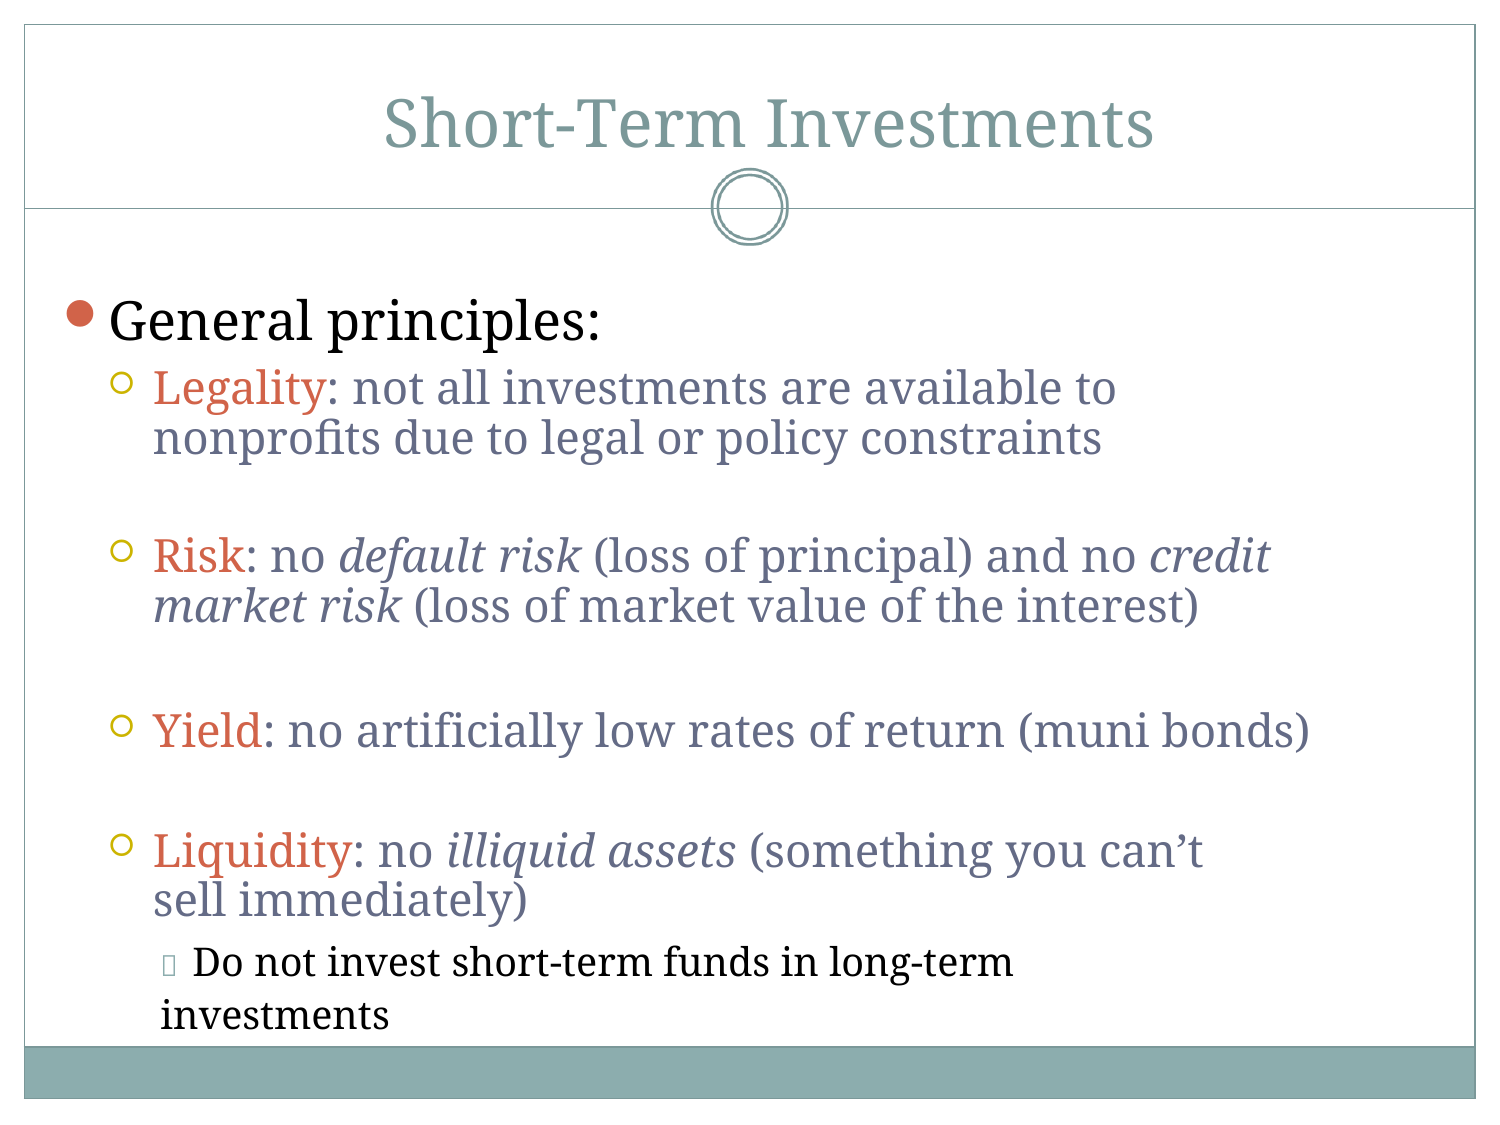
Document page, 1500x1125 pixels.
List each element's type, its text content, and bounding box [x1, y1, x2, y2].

table_cell General principles: Legality: not all investments are available to nonprofits due to legal or policy constraints Risk: no default risk (loss of principal) and no credit market risk (loss of market value of the interest) Yield: no artificially low rates of return (muni bonds) Liquidity: no illiquid assets (something you can’t sell immediately)  Do not invest short-term funds in long-term investments [25, 209, 1474, 1046]
table_cell [25, 1048, 1018, 1098]
table_cell [1018, 1048, 1474, 1098]
table_header Short-Term Investments [25, 25, 1469, 208]
table_header [1469, 25, 1474, 208]
